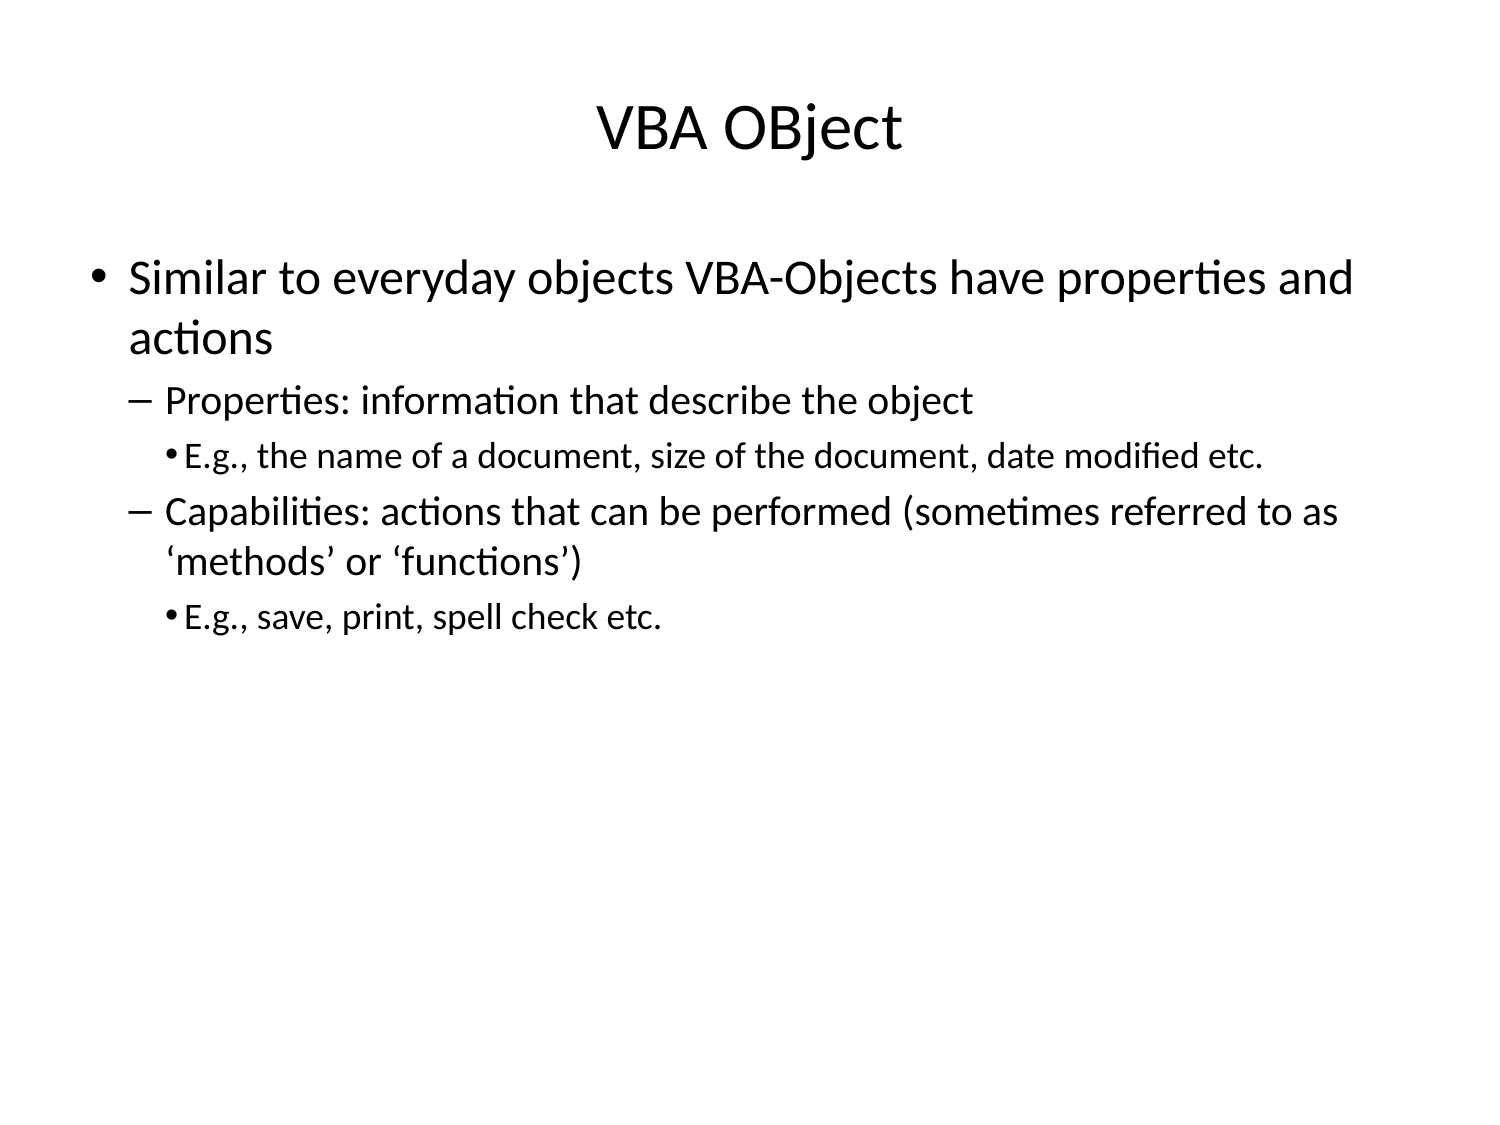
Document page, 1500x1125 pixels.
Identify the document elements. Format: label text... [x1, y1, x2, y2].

list Similar to everyday objects VBA-Objects have properties and actions Properties: information that describe the object E.g., the name of a document, size of the document, date modified etc. Capabilities: actions that can be performed (sometimes referred to as ‘methods’ or ‘functions’) E.g., save, print, spell check etc. [75, 237, 1425, 1063]
title VBA OBject [75, 45, 1425, 200]
